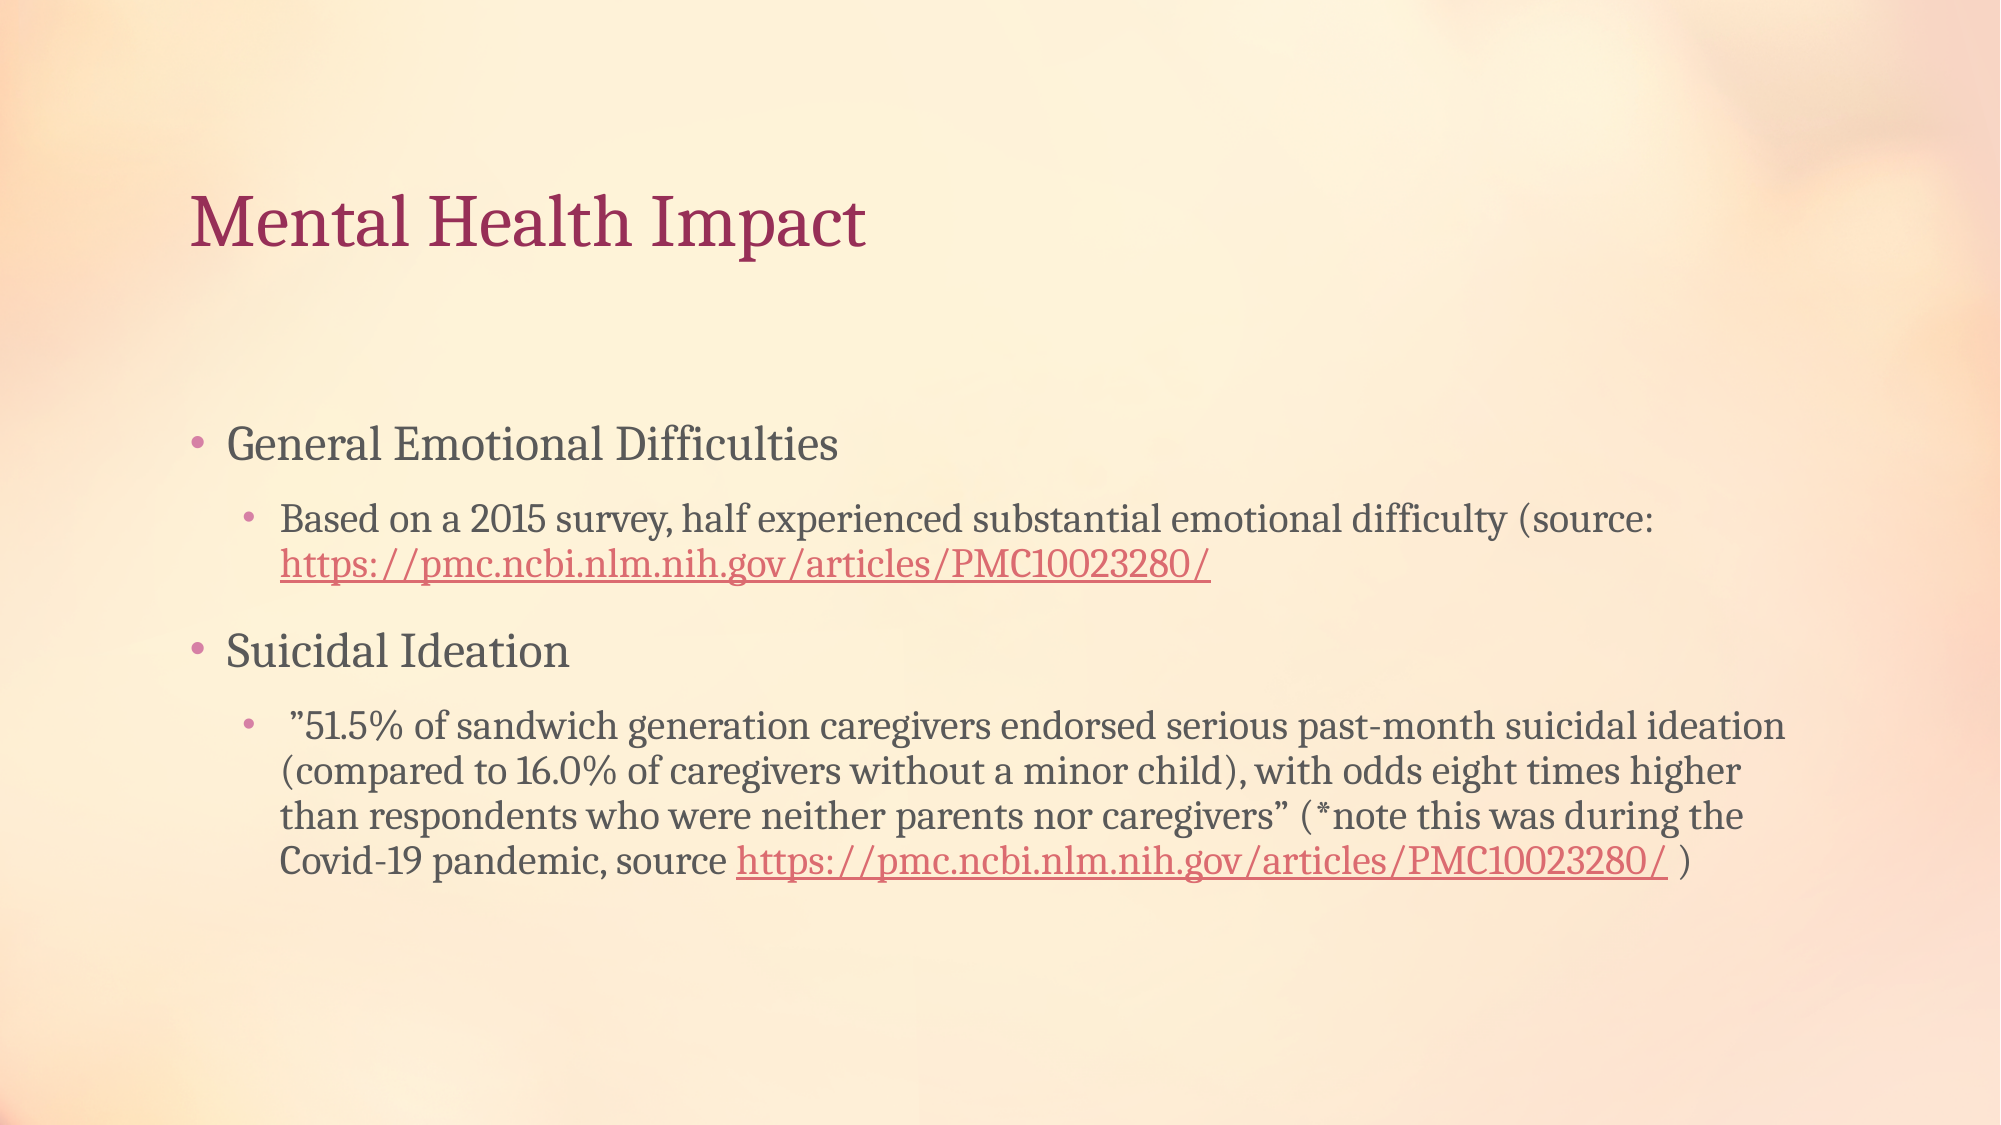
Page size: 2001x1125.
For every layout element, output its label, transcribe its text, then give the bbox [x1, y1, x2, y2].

list General Emotional Difficulties Based on a 2015 survey, half experienced substantial emotional difficulty (source: https://pmc.ncbi.nlm.nih.gov/articles/PMC10023280/ Suicidal Ideation ”51.5% of sandwich generation caregivers endorsed serious past-month suicidal ideation (compared to 16.0% of caregivers without a minor child), with odds eight times higher than respondents who were neither parents nor caregivers” (*note this was during the Covid-19 pandemic, source https://pmc.ncbi.nlm.nih.gov/articles/PMC10023280/ ) [174, 312, 1825, 1013]
picture [0, 0, 2001, 1125]
title Mental Health Impact [174, 75, 1825, 271]
